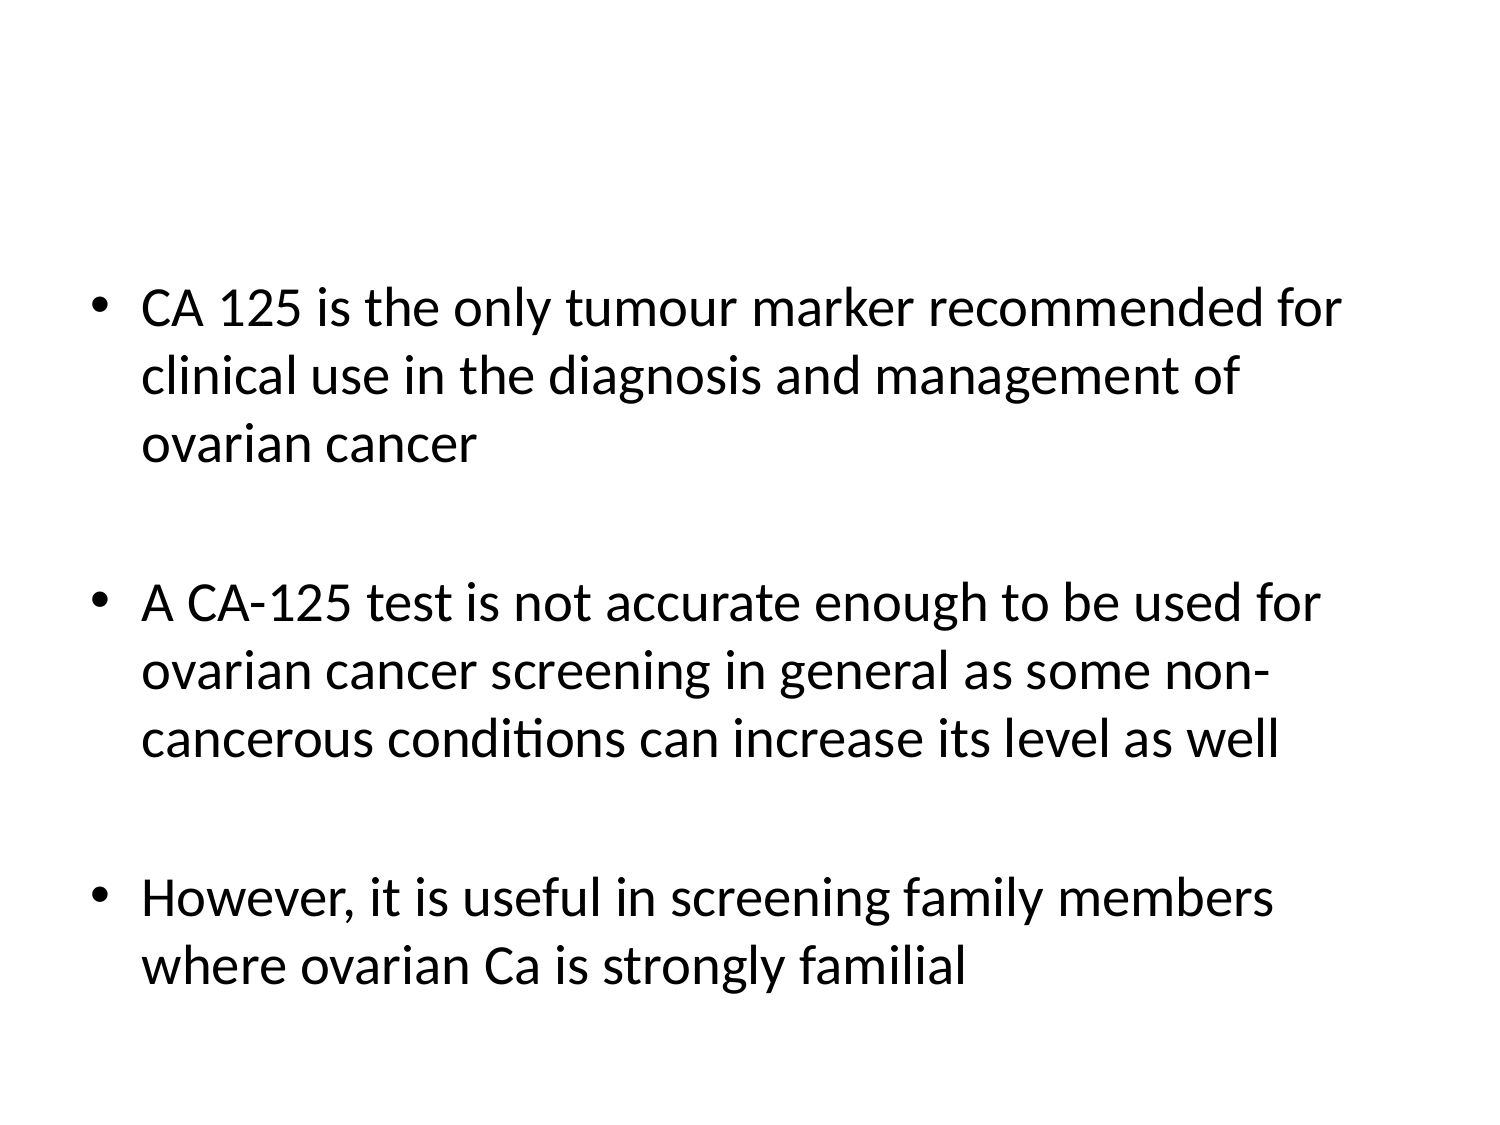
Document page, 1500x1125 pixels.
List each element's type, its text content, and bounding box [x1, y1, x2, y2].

list CA 125 is the only tumour marker recommended for clinical use in the diagnosis and management of ovarian cancer A CA-125 test is not accurate enough to be used for ovarian cancer screening in general as some non-cancerous conditions can increase its level as well However, it is useful in screening family members where ovarian Ca is strongly familial [75, 262, 1425, 1005]
